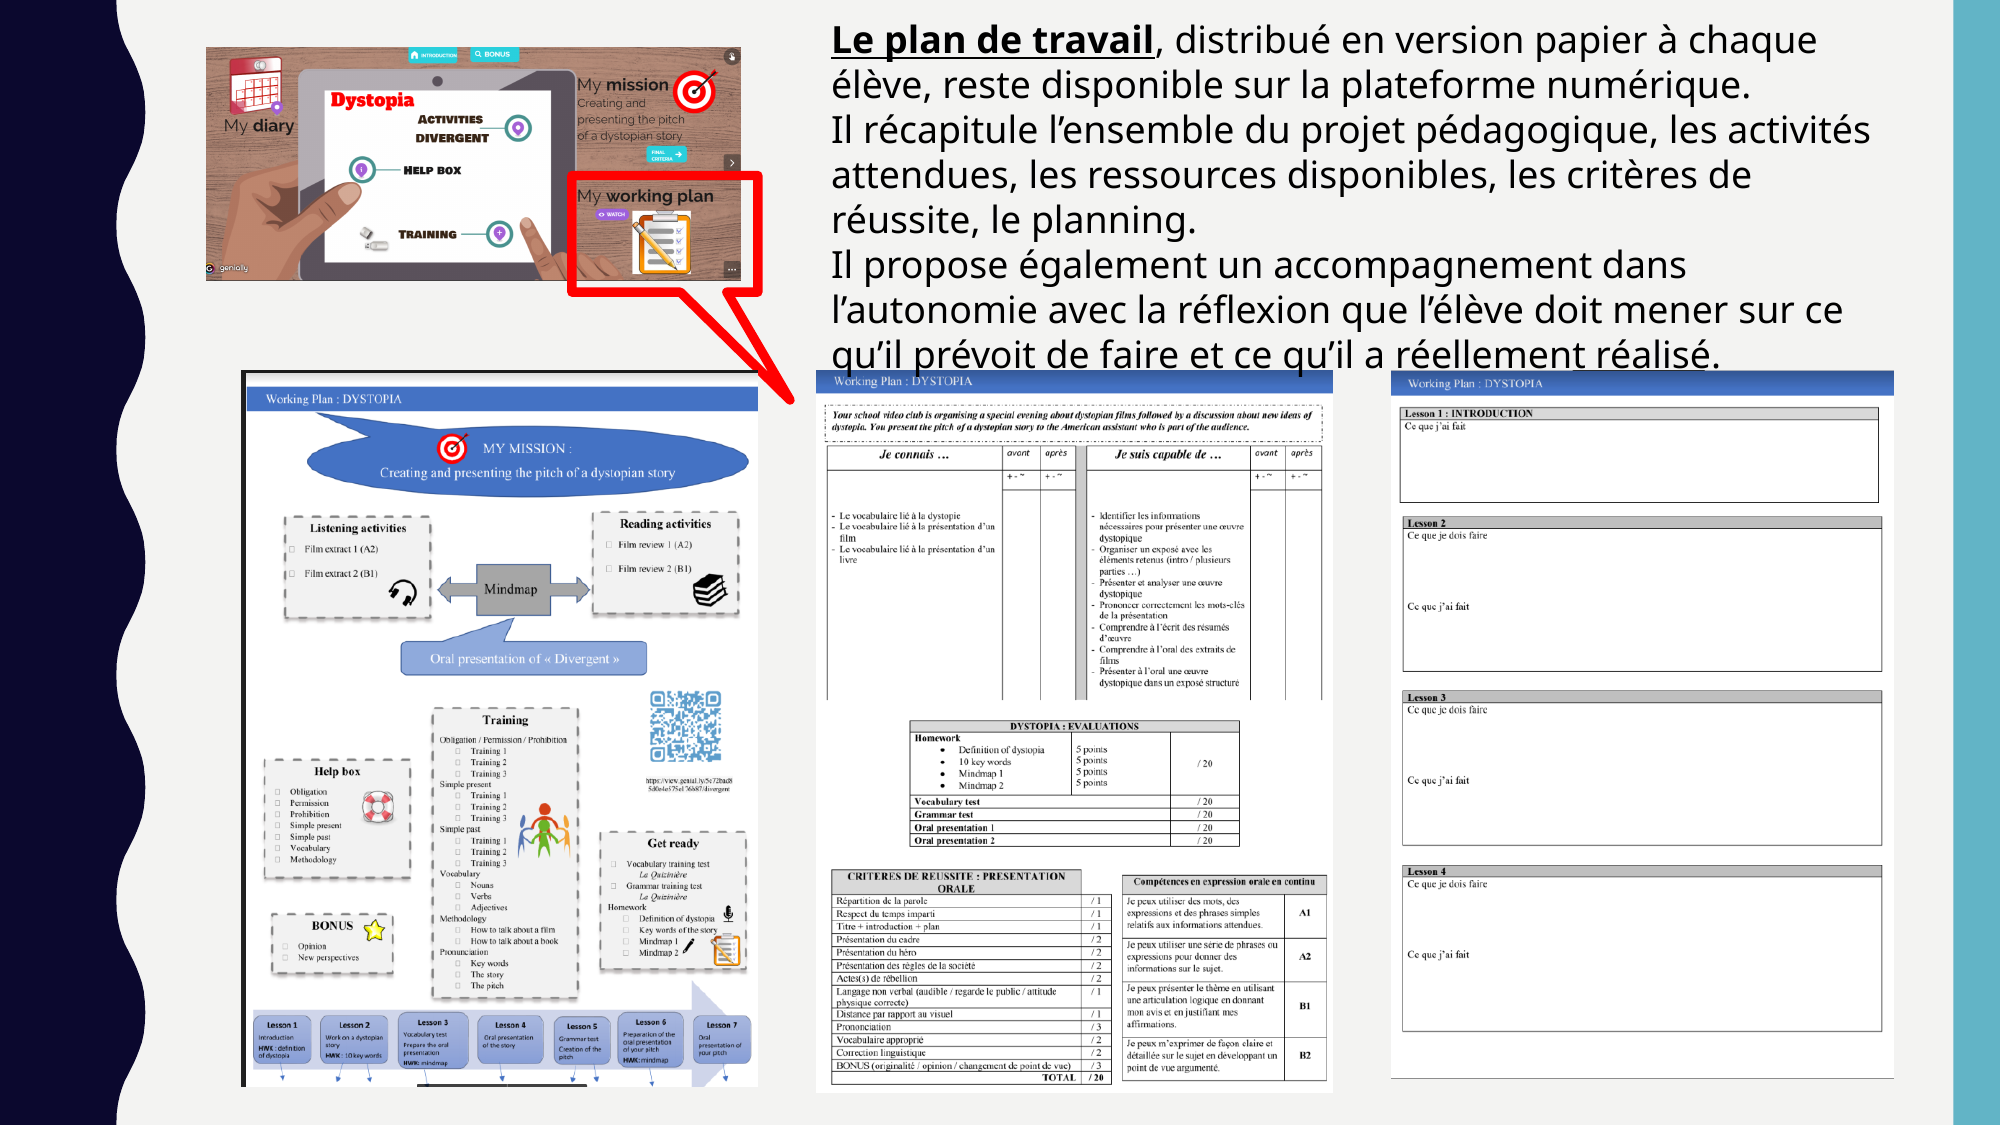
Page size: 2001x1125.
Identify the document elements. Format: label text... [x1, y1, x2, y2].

picture [816, 370, 1333, 1093]
picture [1391, 370, 1894, 1079]
picture [206, 47, 741, 281]
text_box [570, 174, 791, 401]
text_box Le plan de travail, distribué en version papier à chaque élève, reste disponible sur la plateforme numérique. Il récapitule l’ensemble du projet pédagogique, les activités attendues, les ressources disponibles, les critères de réussite, le planning. Il propose également un accompagnement dans l’autonomie avec la réflexion que l’élève doit mener sur ce qu’il prévoit de faire et ce qu’il a réellement réalisé. [816, 8, 1914, 384]
picture [240, 370, 758, 1087]
